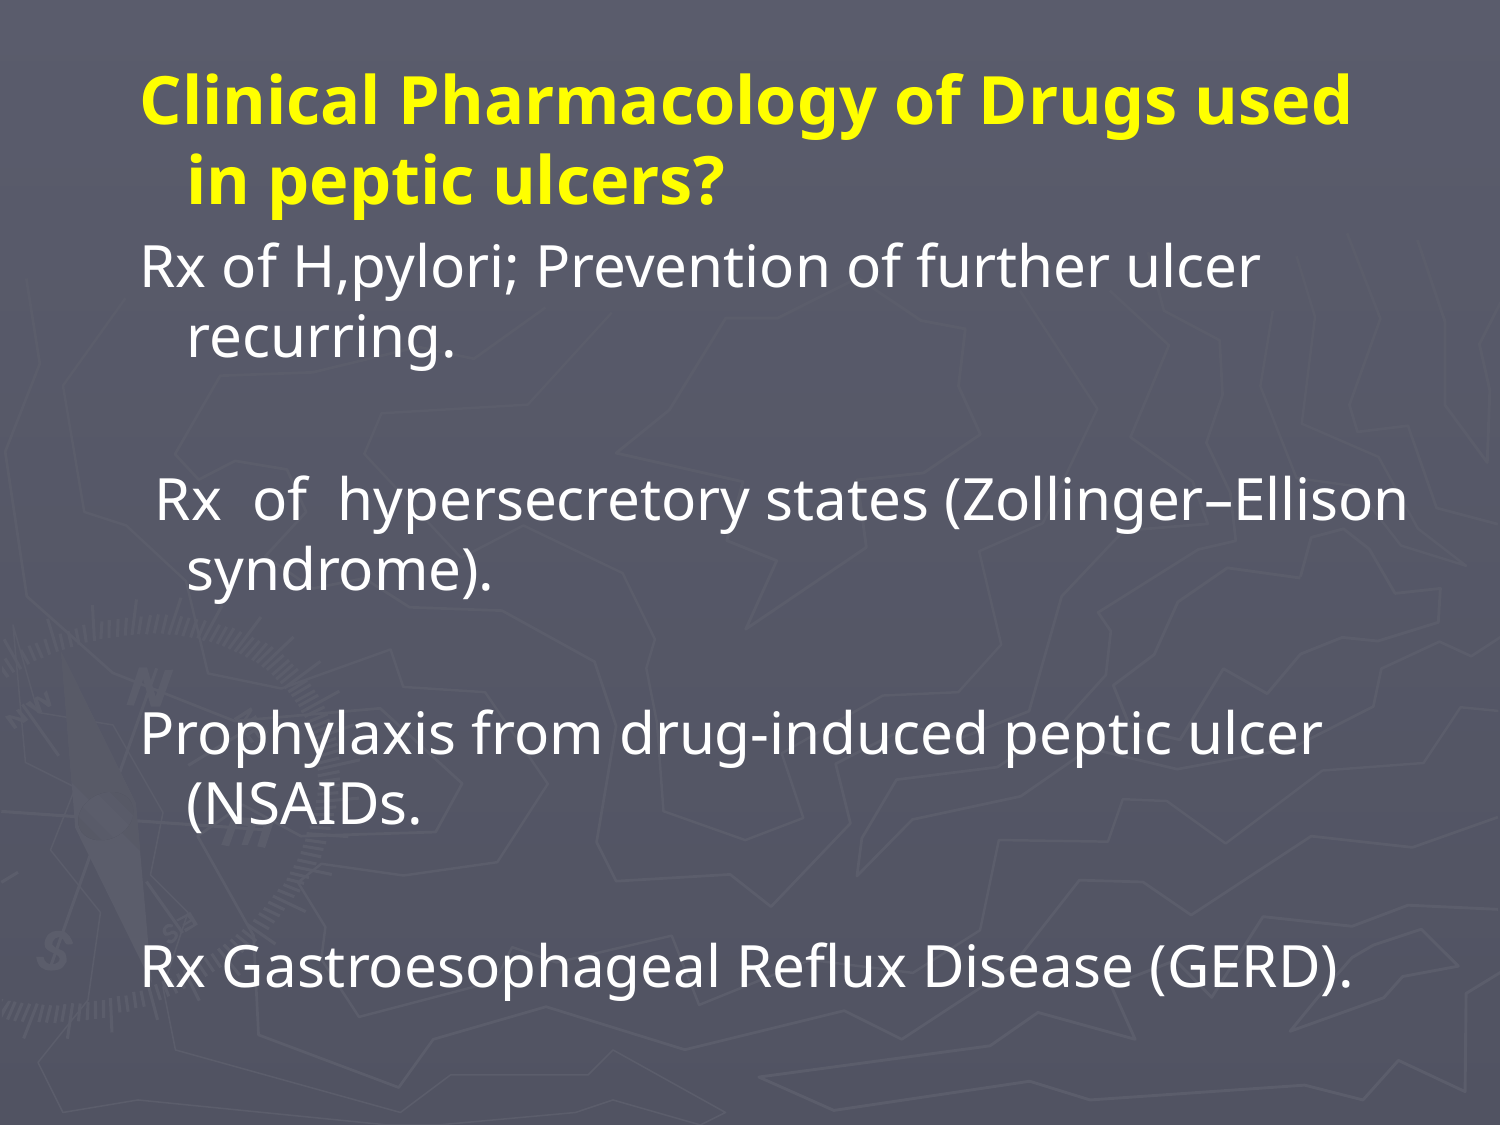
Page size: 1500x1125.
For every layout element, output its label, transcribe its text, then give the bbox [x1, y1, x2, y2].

list Clinical Pharmacology of Drugs used in peptic ulcers? Rx of H,pylori; Prevention of further ulcer recurring. Rx of hypersecretory states (Zollinger–Ellison syndrome). Prophylaxis from drug-induced peptic ulcer (NSAIDs. Rx Gastroesophageal Reflux Disease (GERD). [49, 49, 1451, 1063]
